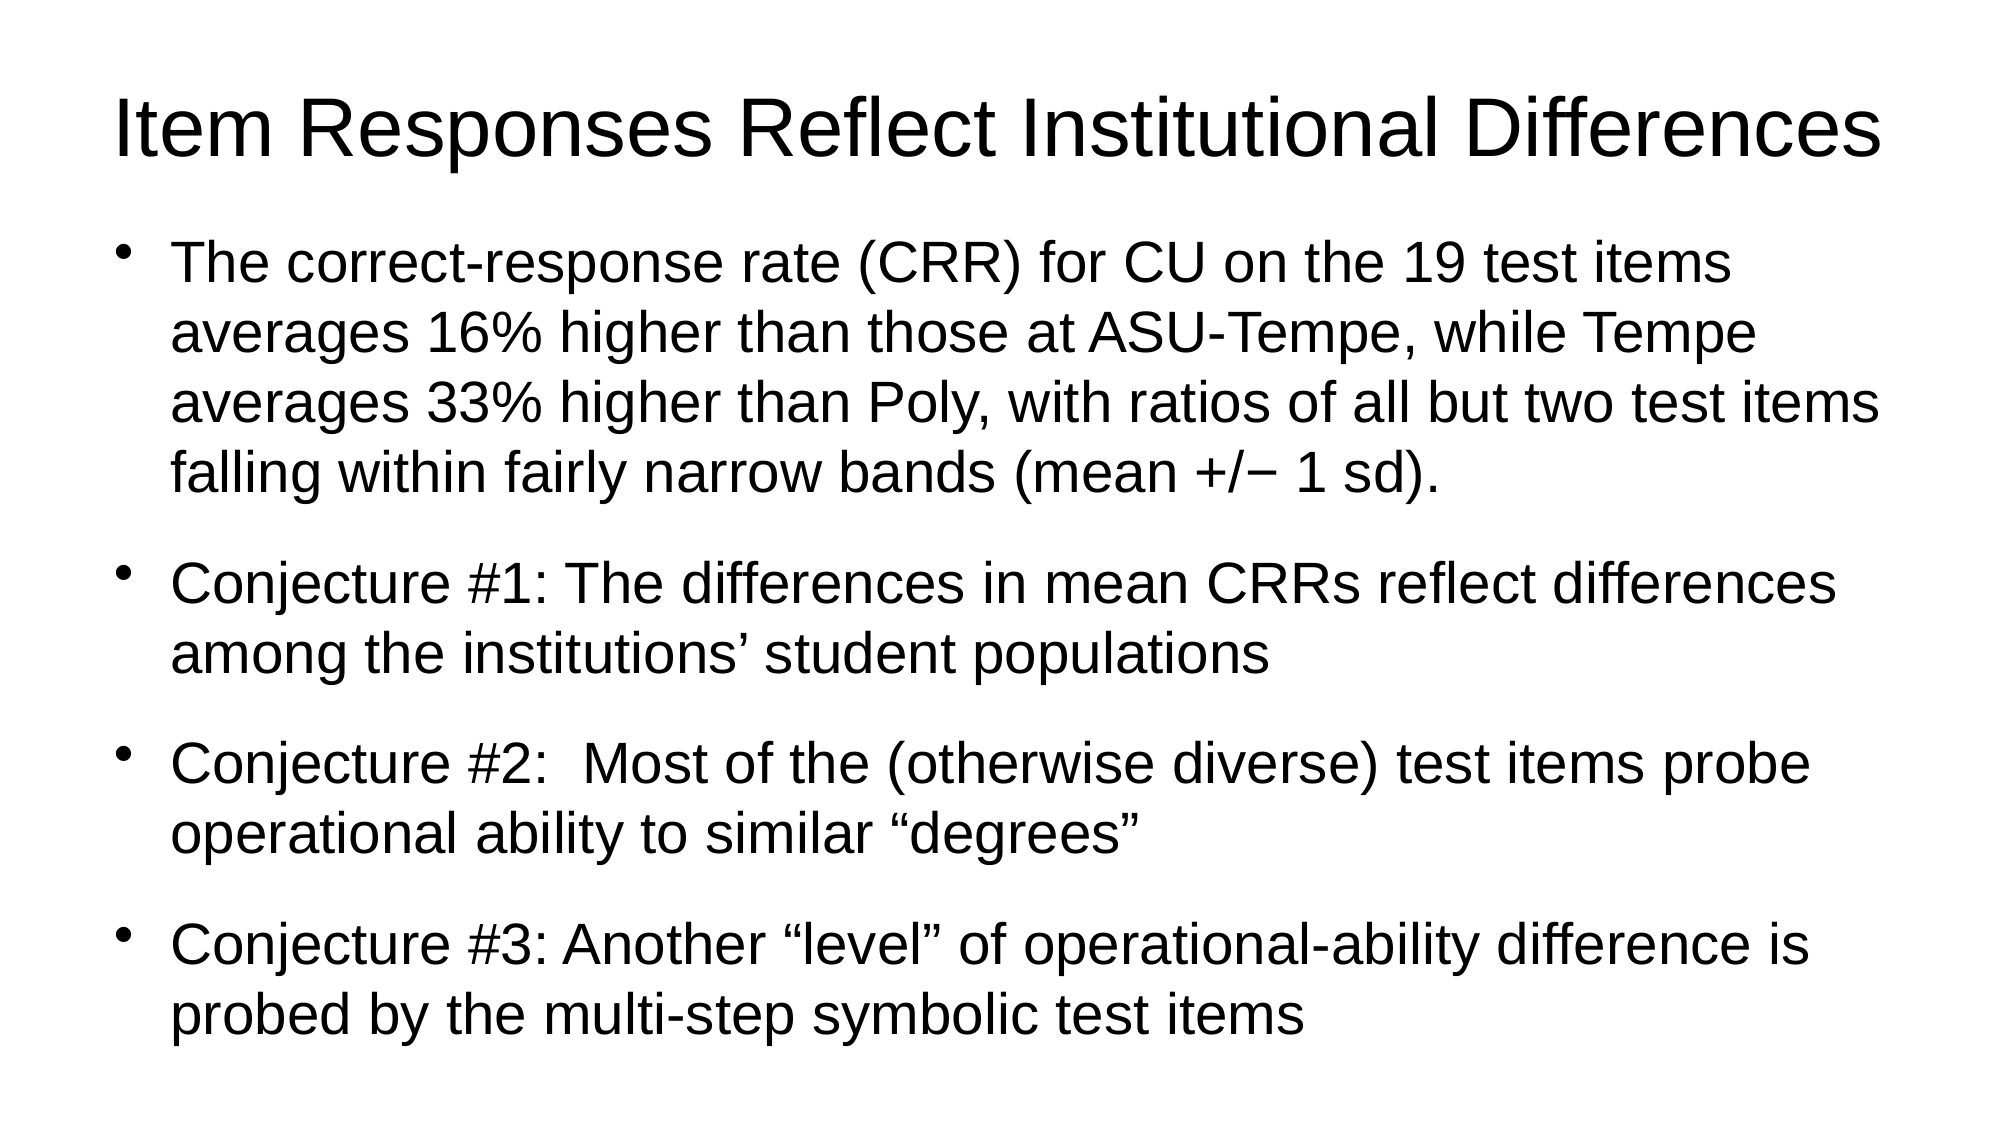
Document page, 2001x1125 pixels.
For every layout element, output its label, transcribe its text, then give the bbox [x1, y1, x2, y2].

list The correct-response rate (CRR) for CU on the 19 test items averages 16% higher than those at ASU-Tempe, while Tempe averages 33% higher than Poly, with ratios of all but two test items falling within fairly narrow bands (mean +/− 1 sd). Conjecture #1: The differences in mean CRRs reflect differences among the institutions’ student populations Conjecture #2: Most of the (otherwise diverse) test items probe operational ability to similar “degrees” Conjecture #3: Another “level” of operational-ability difference is probed by the multi-step symbolic test items [98, 216, 1900, 1030]
title Item Responses Reflect Institutional Differences [86, 28, 1912, 217]
